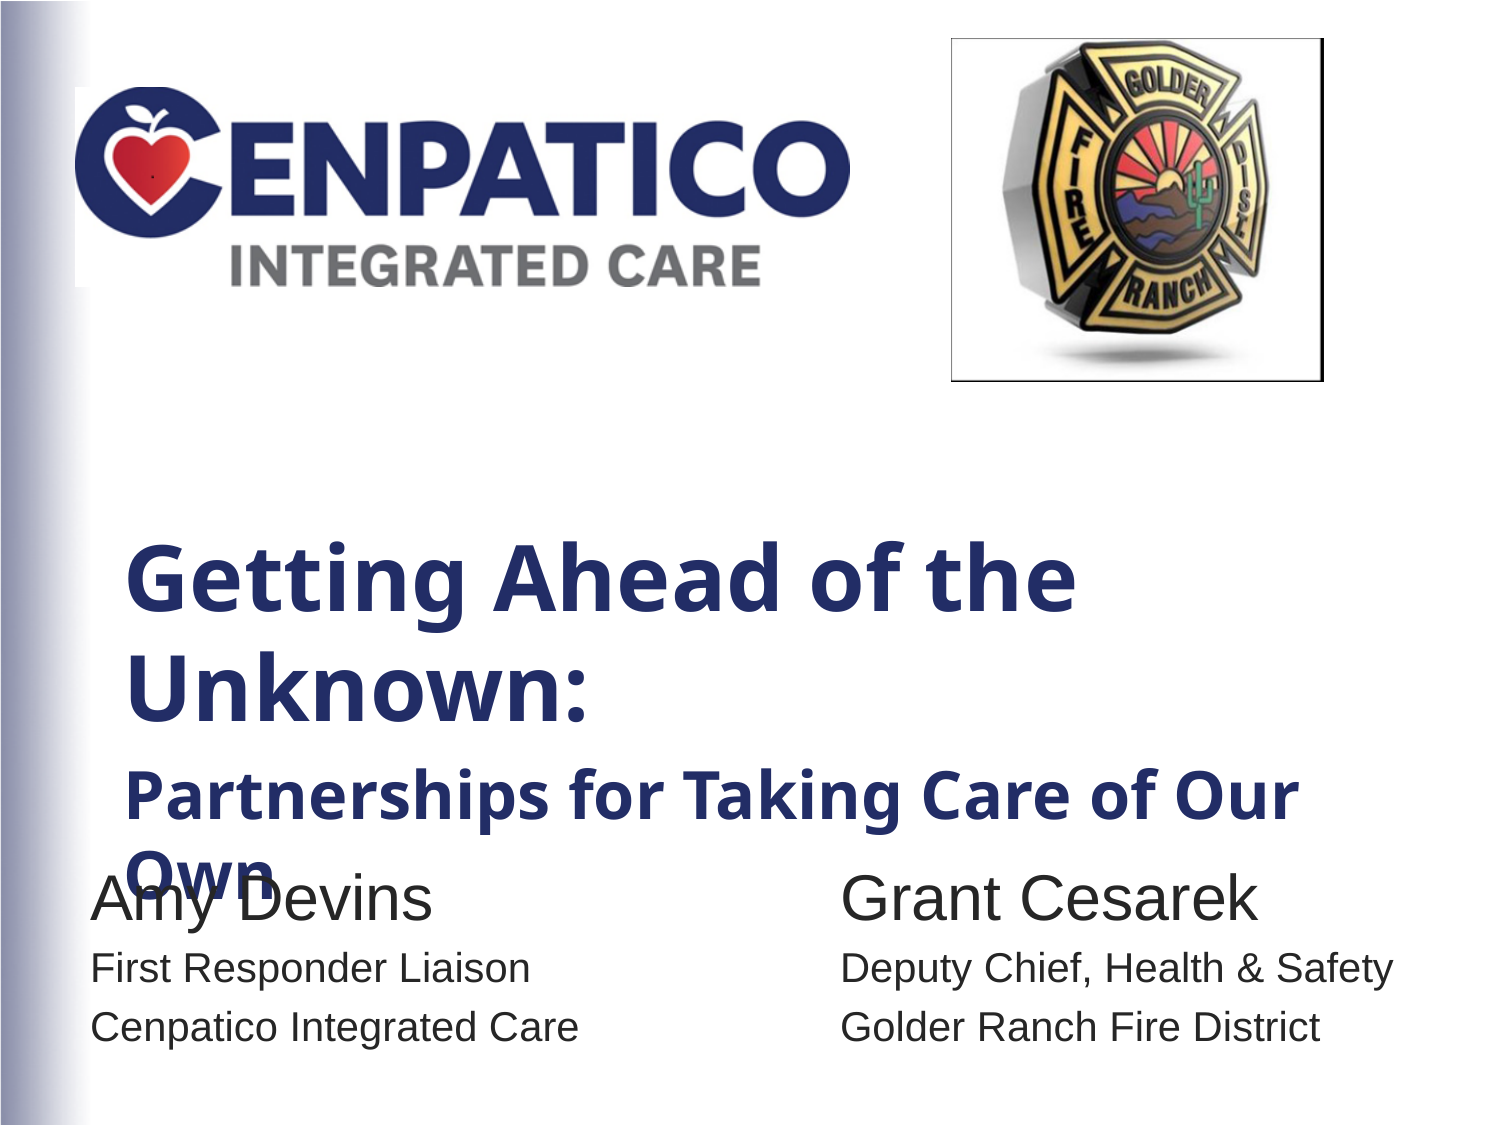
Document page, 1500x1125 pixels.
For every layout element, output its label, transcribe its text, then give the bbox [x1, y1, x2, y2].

picture [949, 36, 1326, 384]
picture [74, 87, 851, 288]
text_box Amy Devins First Responder Liaison Cenpatico Integrated Care [74, 812, 750, 1063]
text_box Grant Cesarek Deputy Chief, Health & Safety Golder Ranch Fire District [825, 812, 1463, 1063]
list Getting Ahead of the Unknown: Partnerships for Taking Care of Our Own [108, 512, 1459, 1030]
